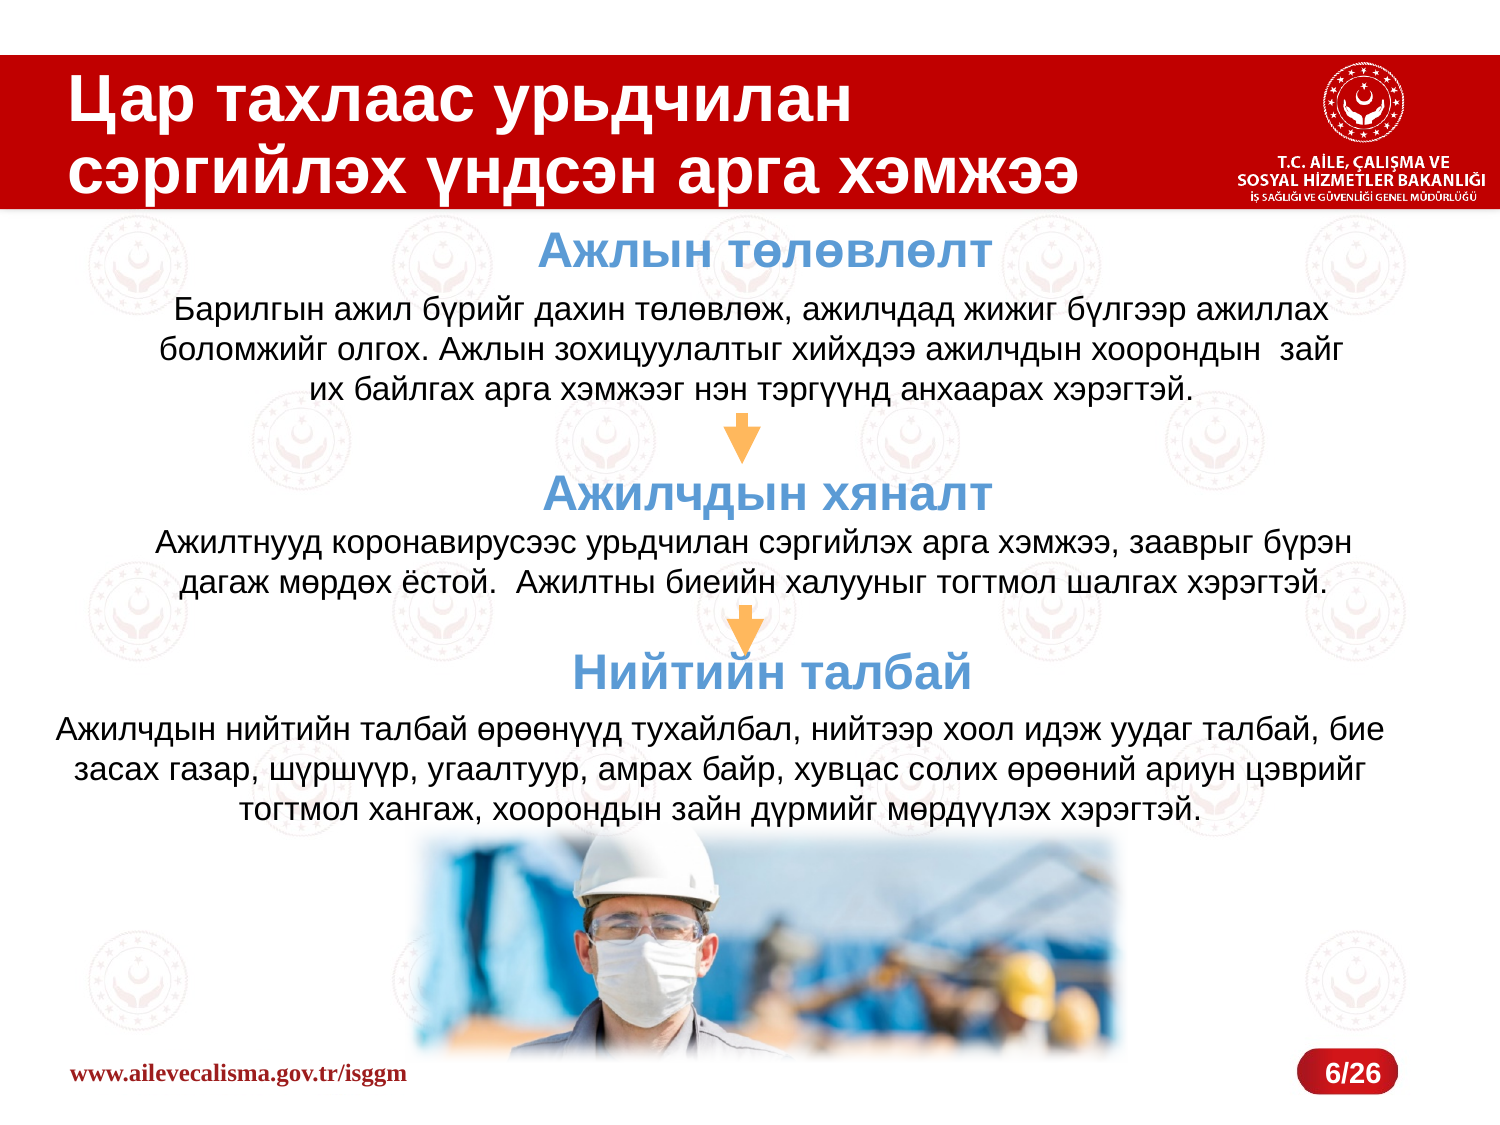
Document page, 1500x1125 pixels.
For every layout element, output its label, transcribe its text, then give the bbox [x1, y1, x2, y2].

text_box Барилгын ажил бүрийг дахин төлөвлөж, ажилчдад жижиг бүлгээр ажиллах боломжийг олгох. Ажлын зохицуулалтыг хийхдээ ажилчдын хоорондын зайг их байлгах арга хэмжээг нэн тэргүүнд анхаарах хэрэгтэй. [129, 280, 1375, 415]
title Цар тахлаас урьдчилан сэргийлэх үндсэн арга хэмжээ [52, 34, 1185, 238]
text_box Нийтийн талбай [557, 631, 1099, 699]
picture [1237, 62, 1485, 203]
picture [0, 0, 1500, 55]
text_box Ажилчдын хяналт [527, 453, 1079, 513]
text_box Ажилчдын нийтийн талбай өрөөнүүд тухайлбал, нийтээр хоол идэж уудаг талбай, бие засах газар, шүршүүр, угаалтуур, амрах байр, хувцас солих өрөөний ариун цэврийг тогтмол хангаж, хоорондын зайн дүрмийг мөрдүүлэх хэрэгтэй. [31, 699, 1411, 835]
slide_number 6/26 [1059, 1042, 1397, 1103]
text_box Ажилтнууд коронавирусээс урьдчилан сэргийлэх арга хэмжээ, зааврыг бүрэн дагаж мөрдөх ёстой. Ажилтны биеийн халууныг тогтмол шалгах хэрэгтэй. [112, 513, 1397, 608]
picture [0, 210, 1500, 1125]
text_box Ажлын төлөвлөлт [522, 210, 1054, 280]
